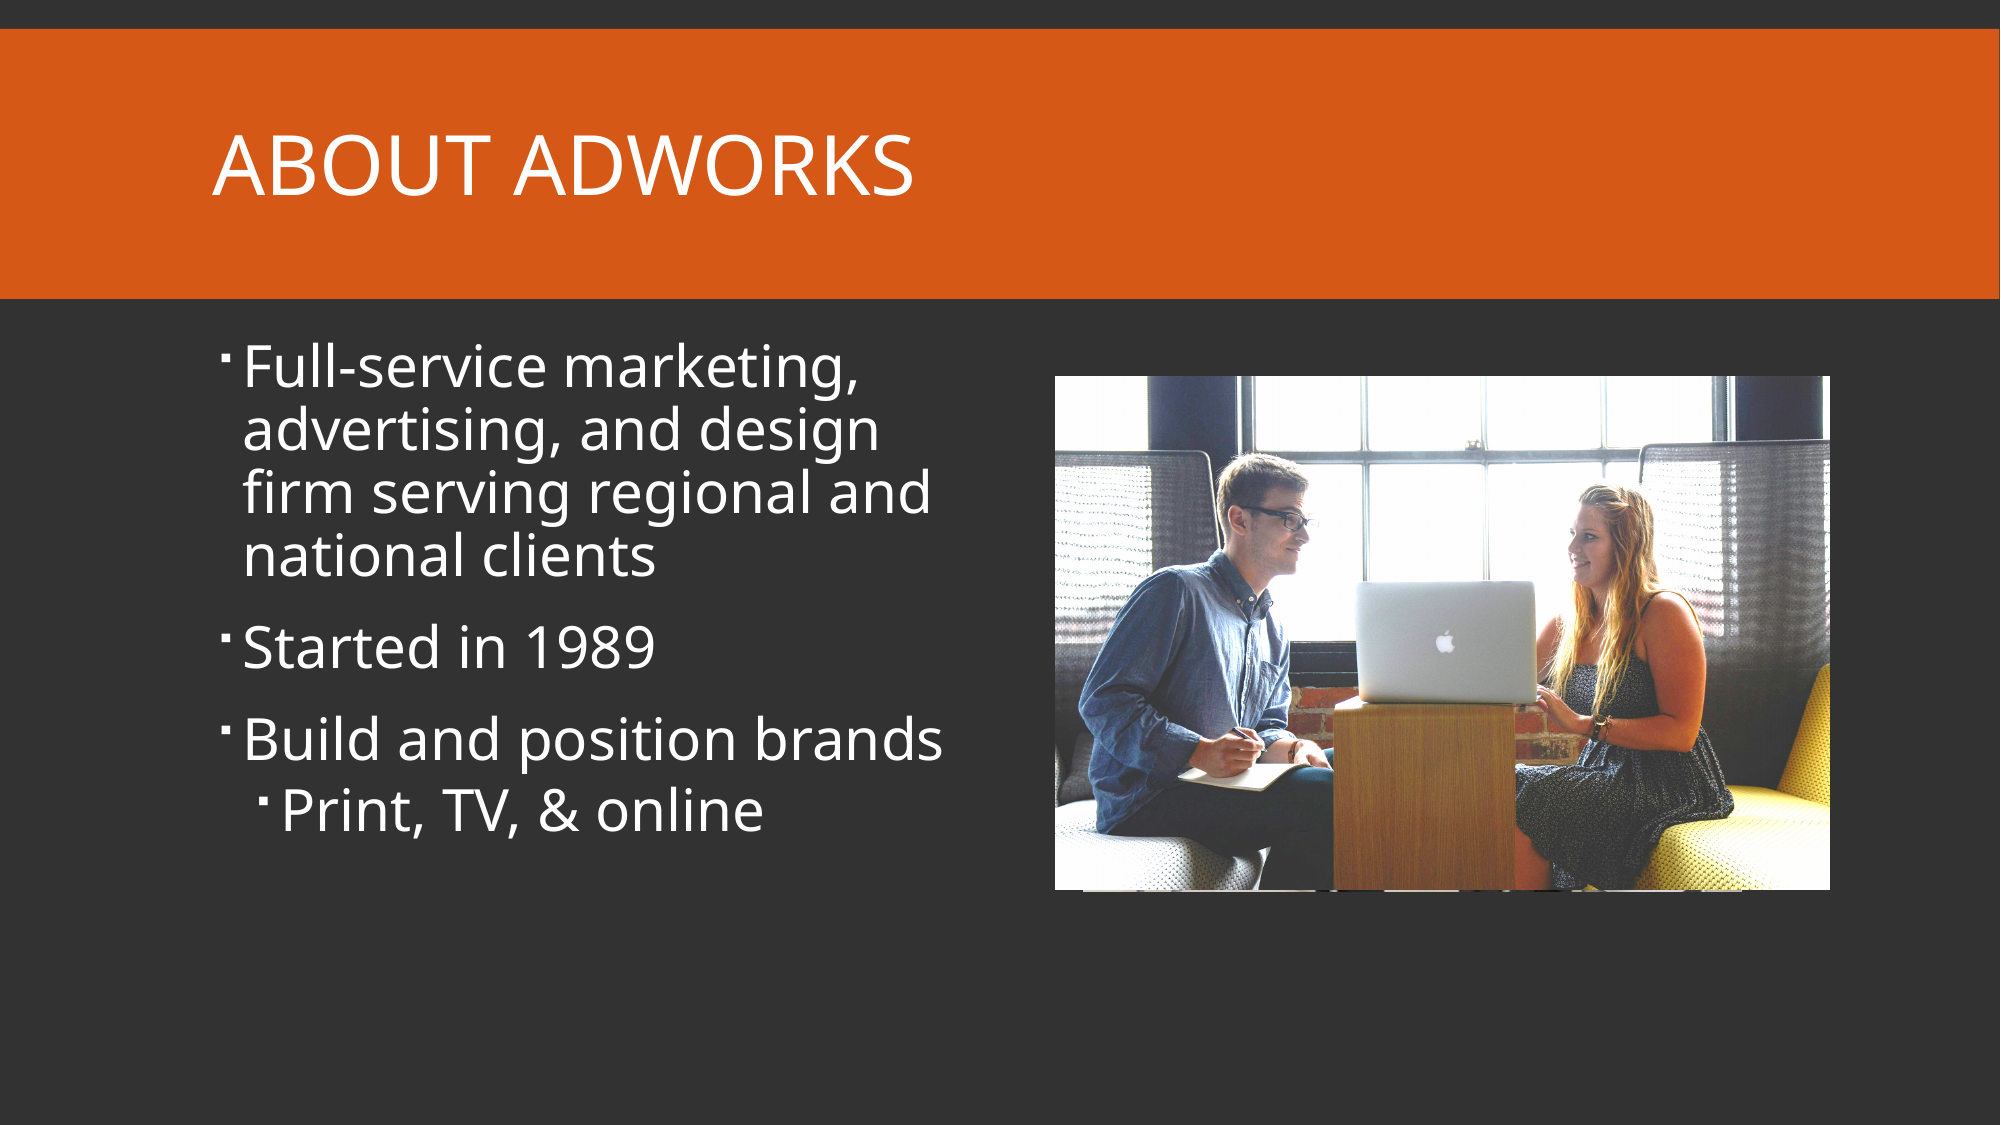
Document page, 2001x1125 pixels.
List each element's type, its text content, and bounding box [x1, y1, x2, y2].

picture [1054, 376, 1831, 890]
title About Adworks [197, 46, 1803, 295]
list Full-service marketing, advertising, and design firm serving regional and national clients Started in 1989 Build and position brands Print, TV, & online [197, 329, 978, 1020]
